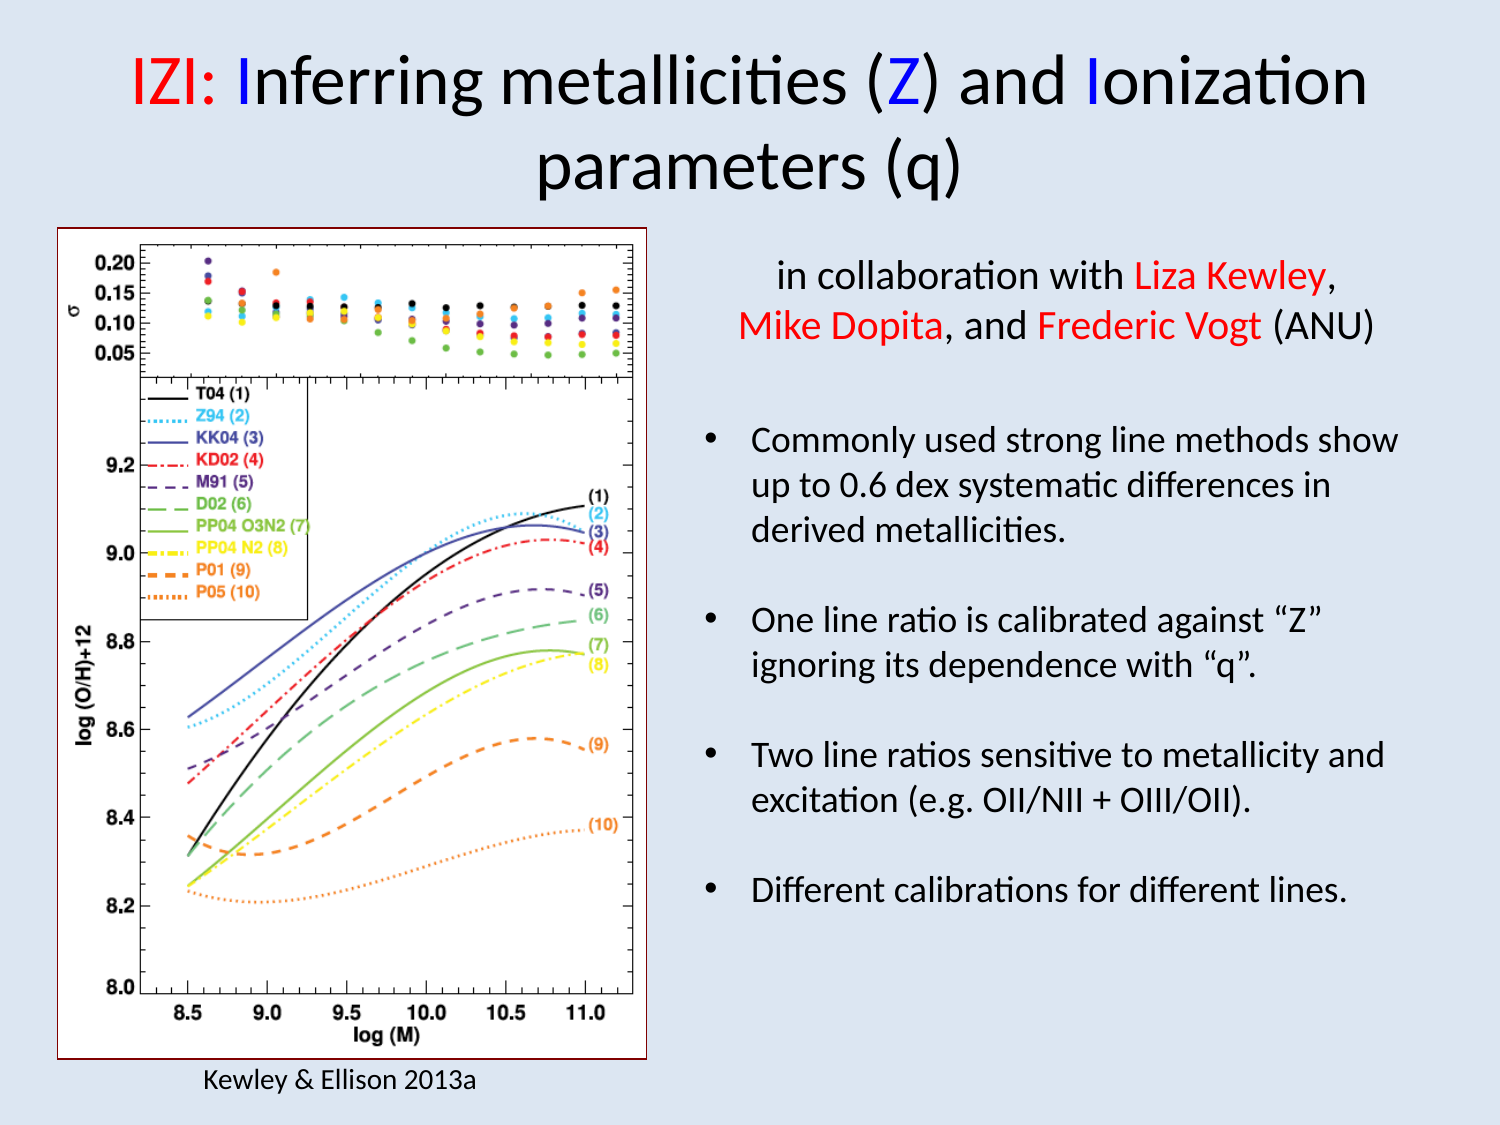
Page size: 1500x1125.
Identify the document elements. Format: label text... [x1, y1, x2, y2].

text_box Commonly used strong line methods show up to 0.6 dex systematic differences in derived metallicities. One line ratio is calibrated against “Z” ignoring its dependence with “q”. Two line ratios sensitive to metallicity and excitation (e.g. OII/NII + OIII/OII). Different calibrations for different lines. [689, 407, 1425, 918]
text_box in collaboration with Liza Kewley, Mike Dopita, and Frederic Vogt (ANU) [720, 240, 1394, 356]
picture [57, 228, 647, 1059]
title IZI: Inferring metallicities (Z) and Ionization parameters (q) [75, 24, 1425, 213]
text_box Kewley & Ellison 2013a [166, 1067, 514, 1103]
